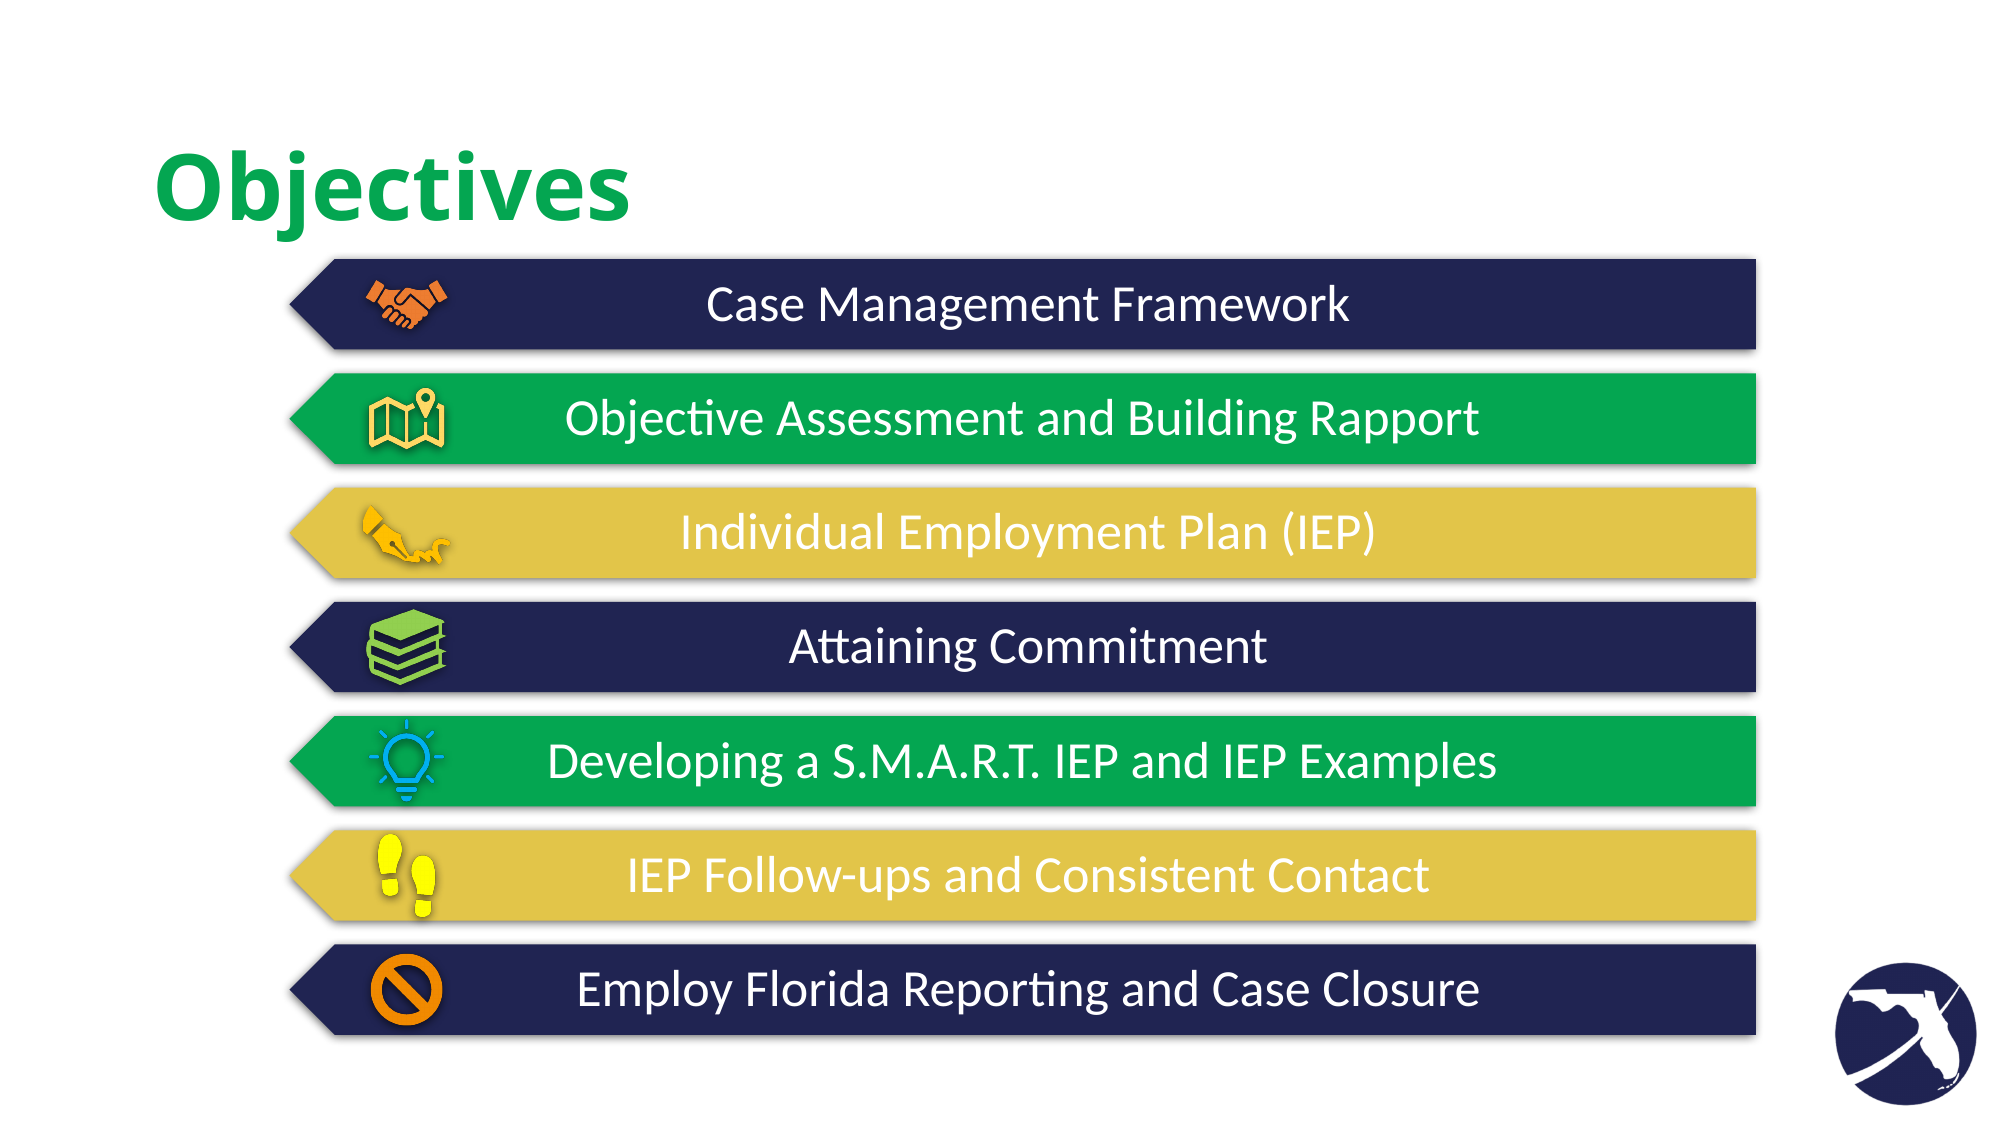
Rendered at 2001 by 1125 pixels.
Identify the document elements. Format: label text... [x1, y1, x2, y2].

title Objectives [137, 82, 1863, 258]
picture [1834, 1035, 1979, 1109]
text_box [0, 258, 2000, 1035]
